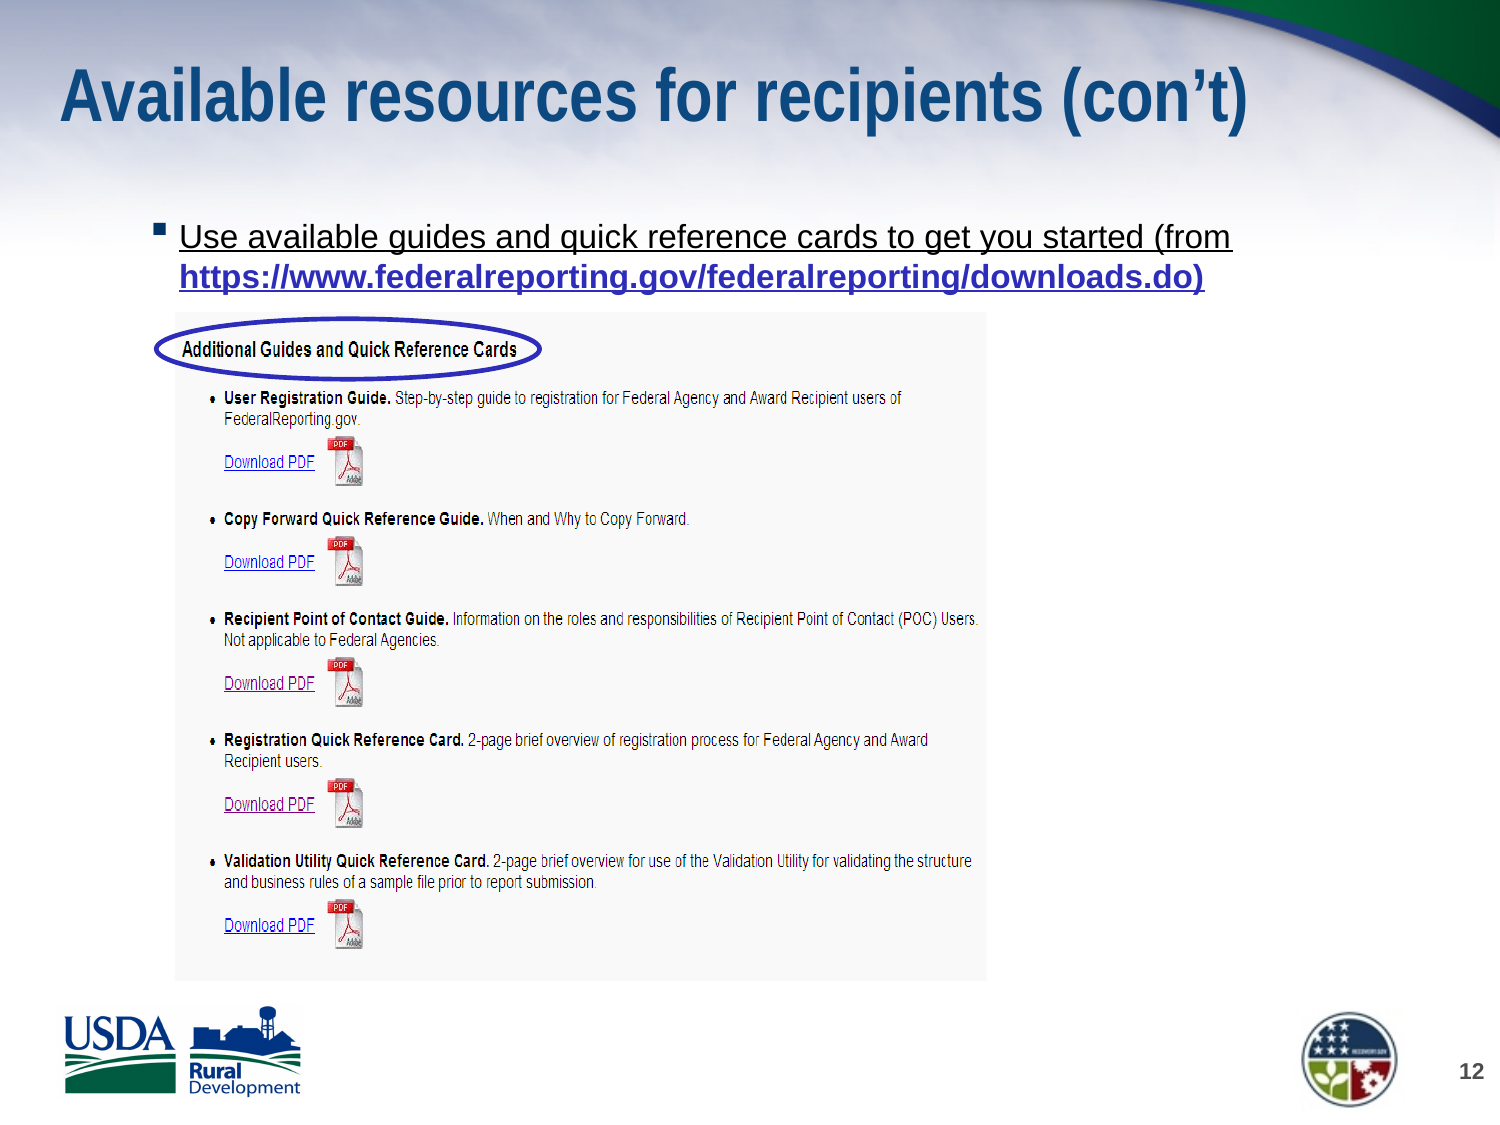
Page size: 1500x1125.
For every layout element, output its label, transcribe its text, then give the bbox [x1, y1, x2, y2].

picture [57, 1004, 305, 1099]
picture [1292, 1009, 1406, 1048]
title Available resources for recipients (con’t) [59, 48, 1429, 176]
slide_number 12 [1188, 1048, 1485, 1081]
picture [174, 312, 987, 981]
text_box [156, 338, 169, 360]
list Use available guides and quick reference cards to get you started (from https://www.federalreporting.gov/federalreporting/downloads.do) [149, 214, 1407, 328]
picture [1292, 1081, 1406, 1111]
picture [0, 0, 1500, 260]
